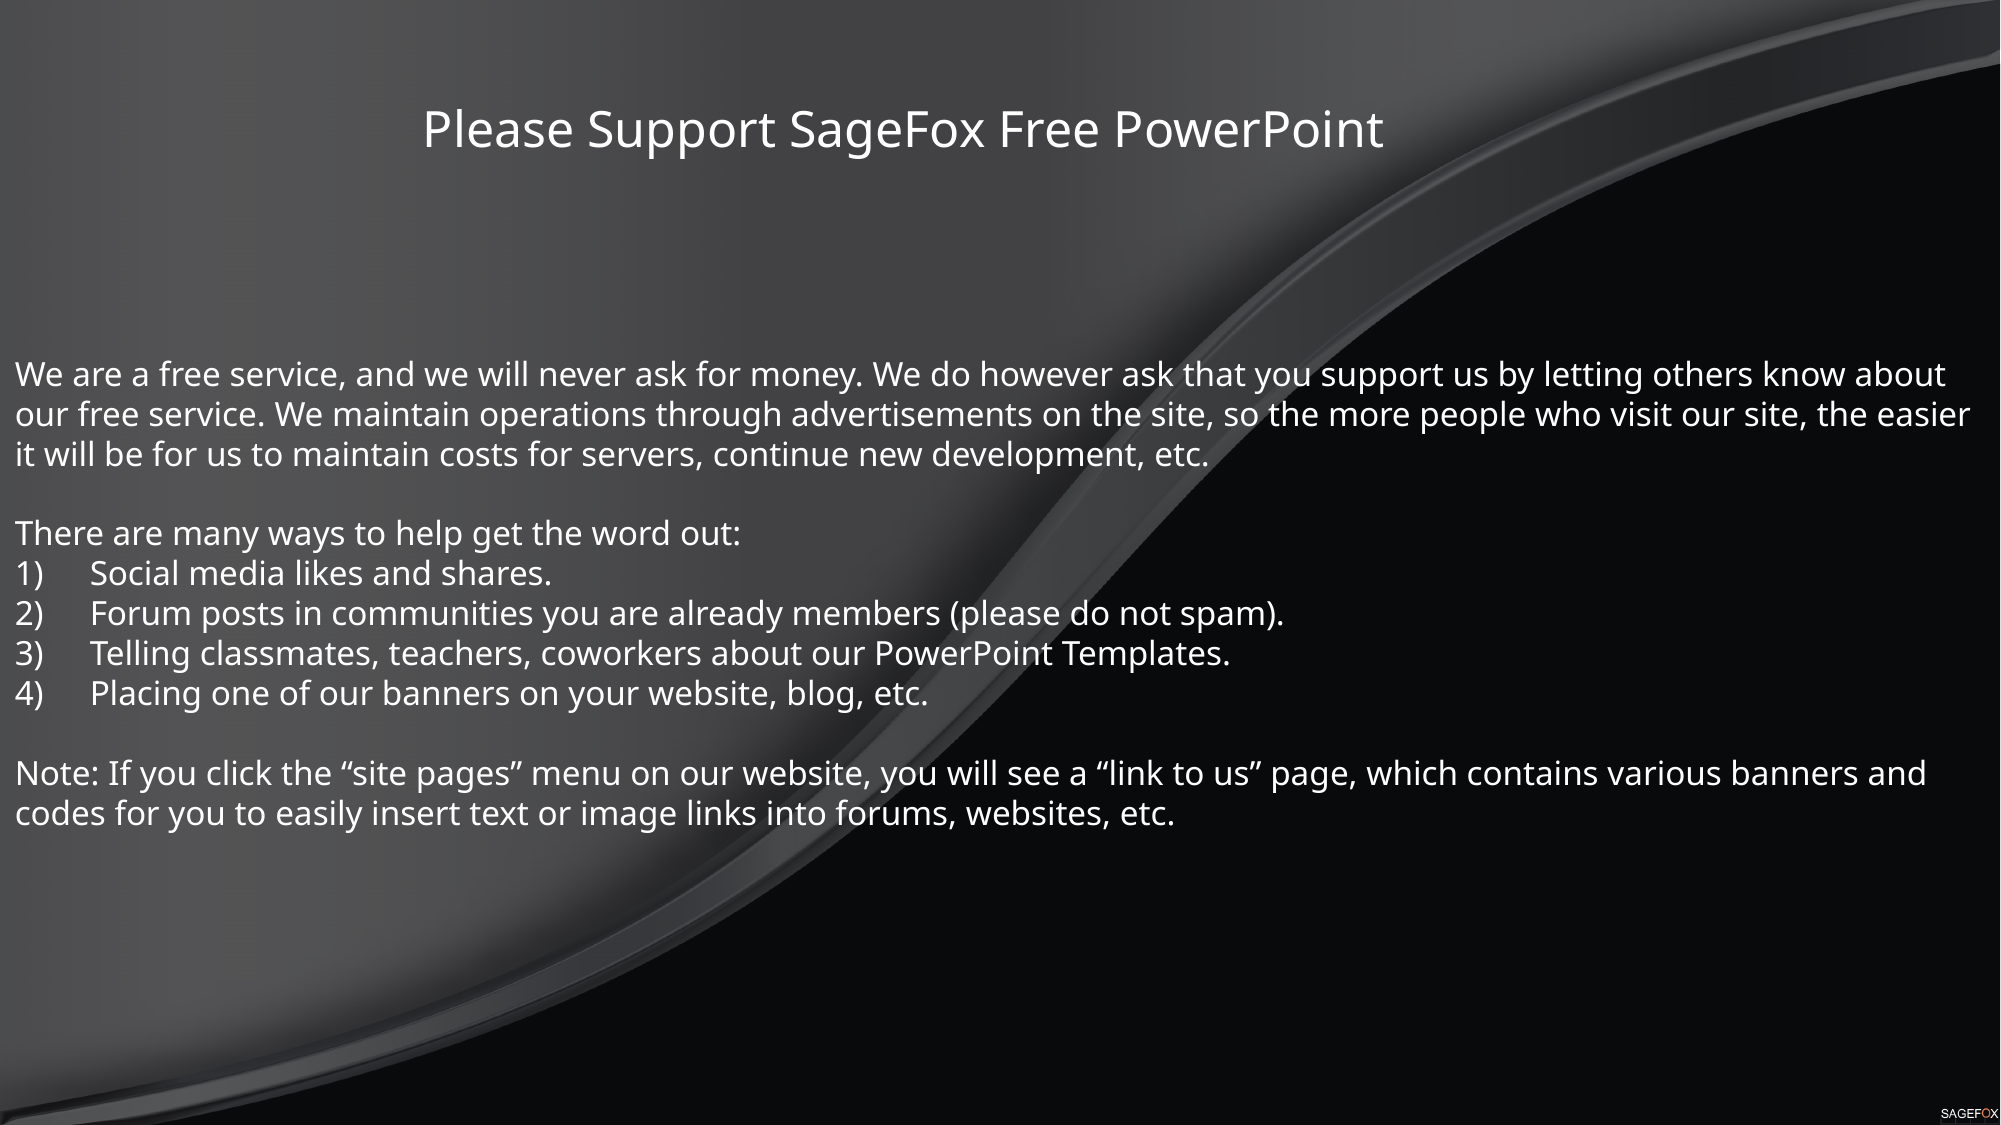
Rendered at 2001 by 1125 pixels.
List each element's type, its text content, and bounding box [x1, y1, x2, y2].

text_box We are a free service, and we will never ask for money. We do however ask that you support us by letting others know about our free service. We maintain operations through advertisements on the site, so the more people who visit our site, the easier it will be for us to maintain costs for servers, continue new development, etc. There are many ways to help get the word out: Social media likes and shares. Forum posts in communities you are already members (please do not spam). Telling classmates, teachers, coworkers about our PowerPoint Templates. Placing one of our banners on your website, blog, etc. Note: If you click the “site pages” menu on our website, you will see a “link to us” page, which contains various banners and codes for you to easily insert text or image links into forums, websites, etc. [0, 0, 2000, 1125]
title Please Support SageFox Free PowerPoint [363, 72, 1444, 190]
